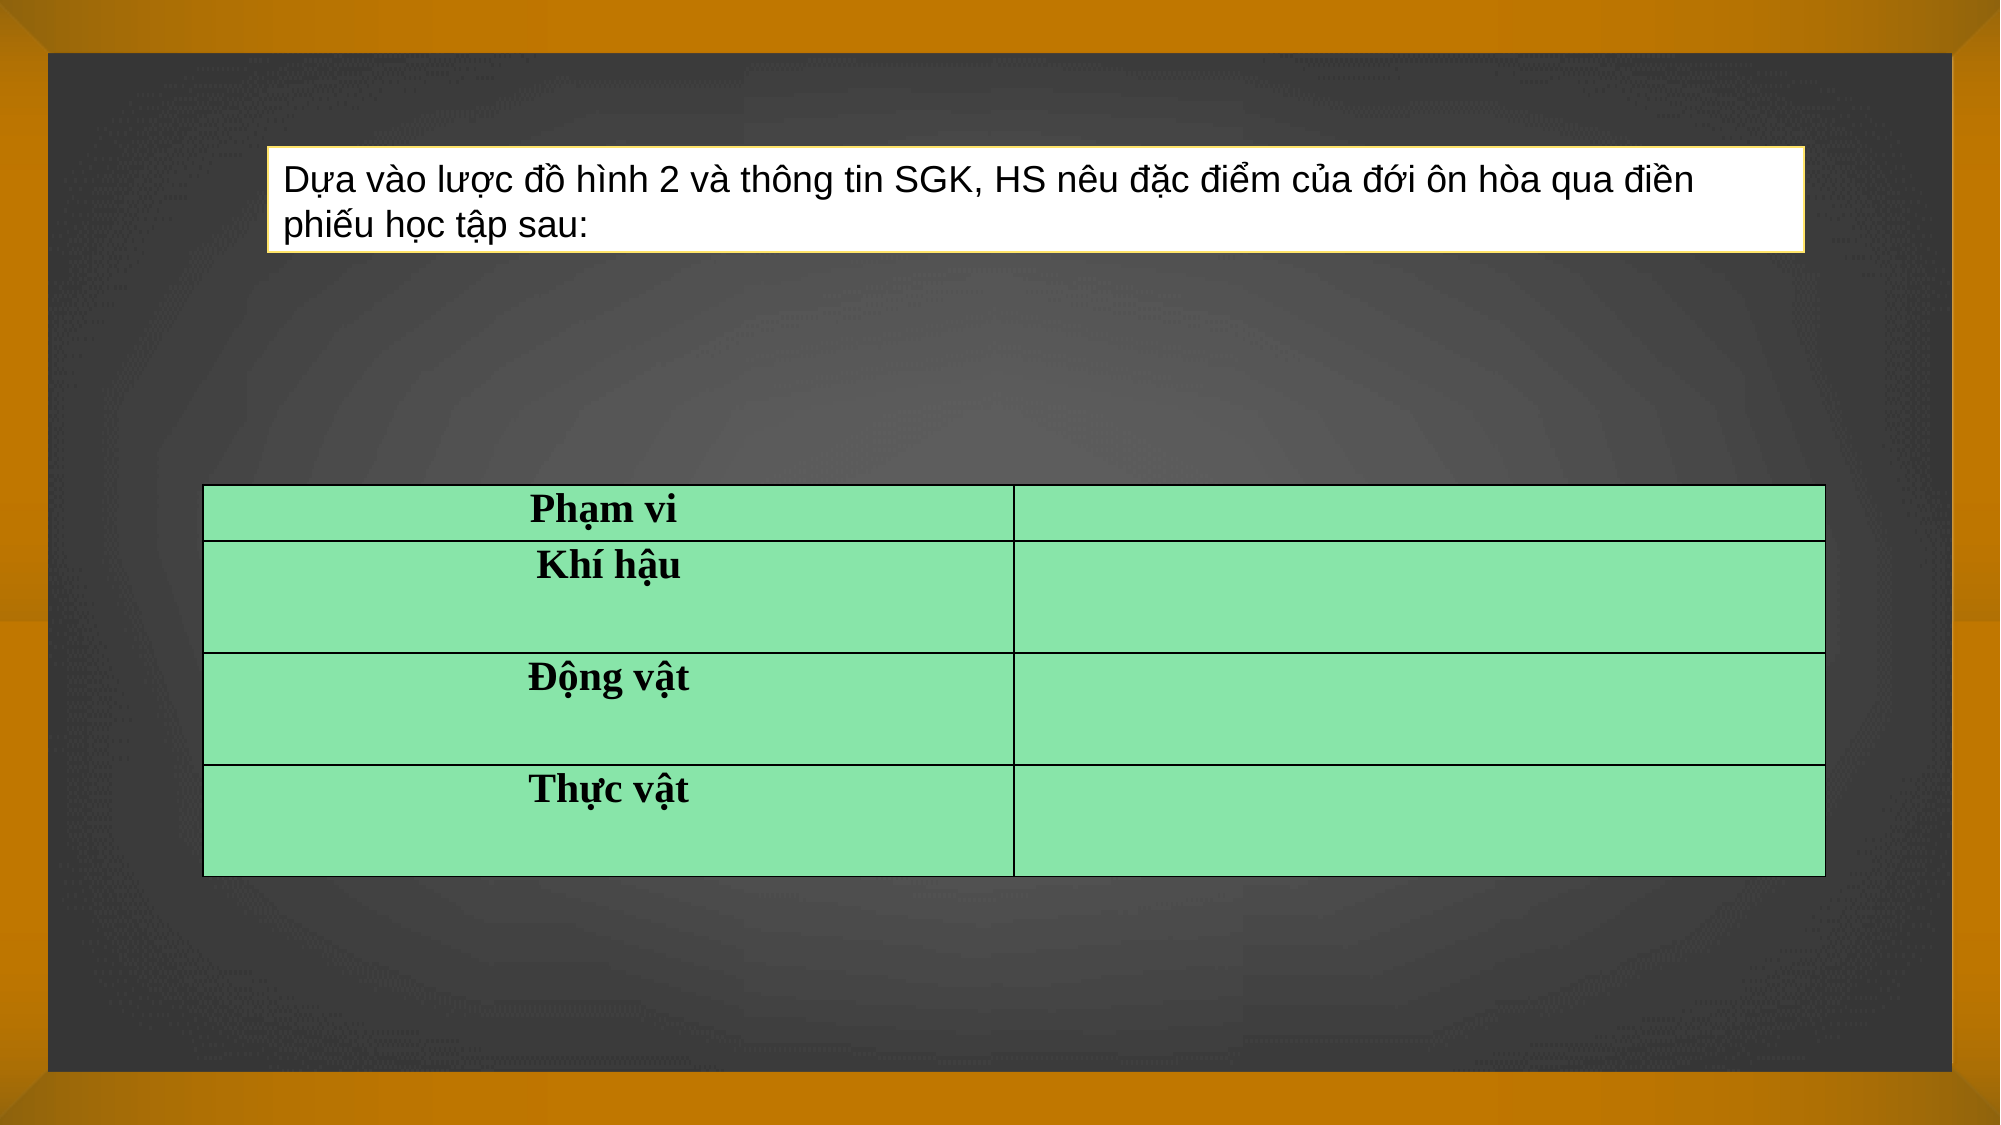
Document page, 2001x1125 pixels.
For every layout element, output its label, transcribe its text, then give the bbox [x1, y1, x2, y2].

table_header [1015, 486, 1825, 540]
table_cell Động vật [204, 654, 1013, 764]
picture [0, 0, 2000, 1125]
table_cell Khí hậu [204, 542, 1013, 652]
text_box Dựa vào lược đồ hình 2 và thông tin SGK, HS nêu đặc điểm của đới ôn hòa qua điền phiếu học tập sau: [267, 146, 1805, 253]
table_cell [1015, 654, 1825, 764]
table_cell [1015, 542, 1825, 652]
table_header Phạm vi [204, 486, 1013, 540]
table_cell [1015, 766, 1825, 876]
table_cell Thực vật [204, 766, 1013, 876]
